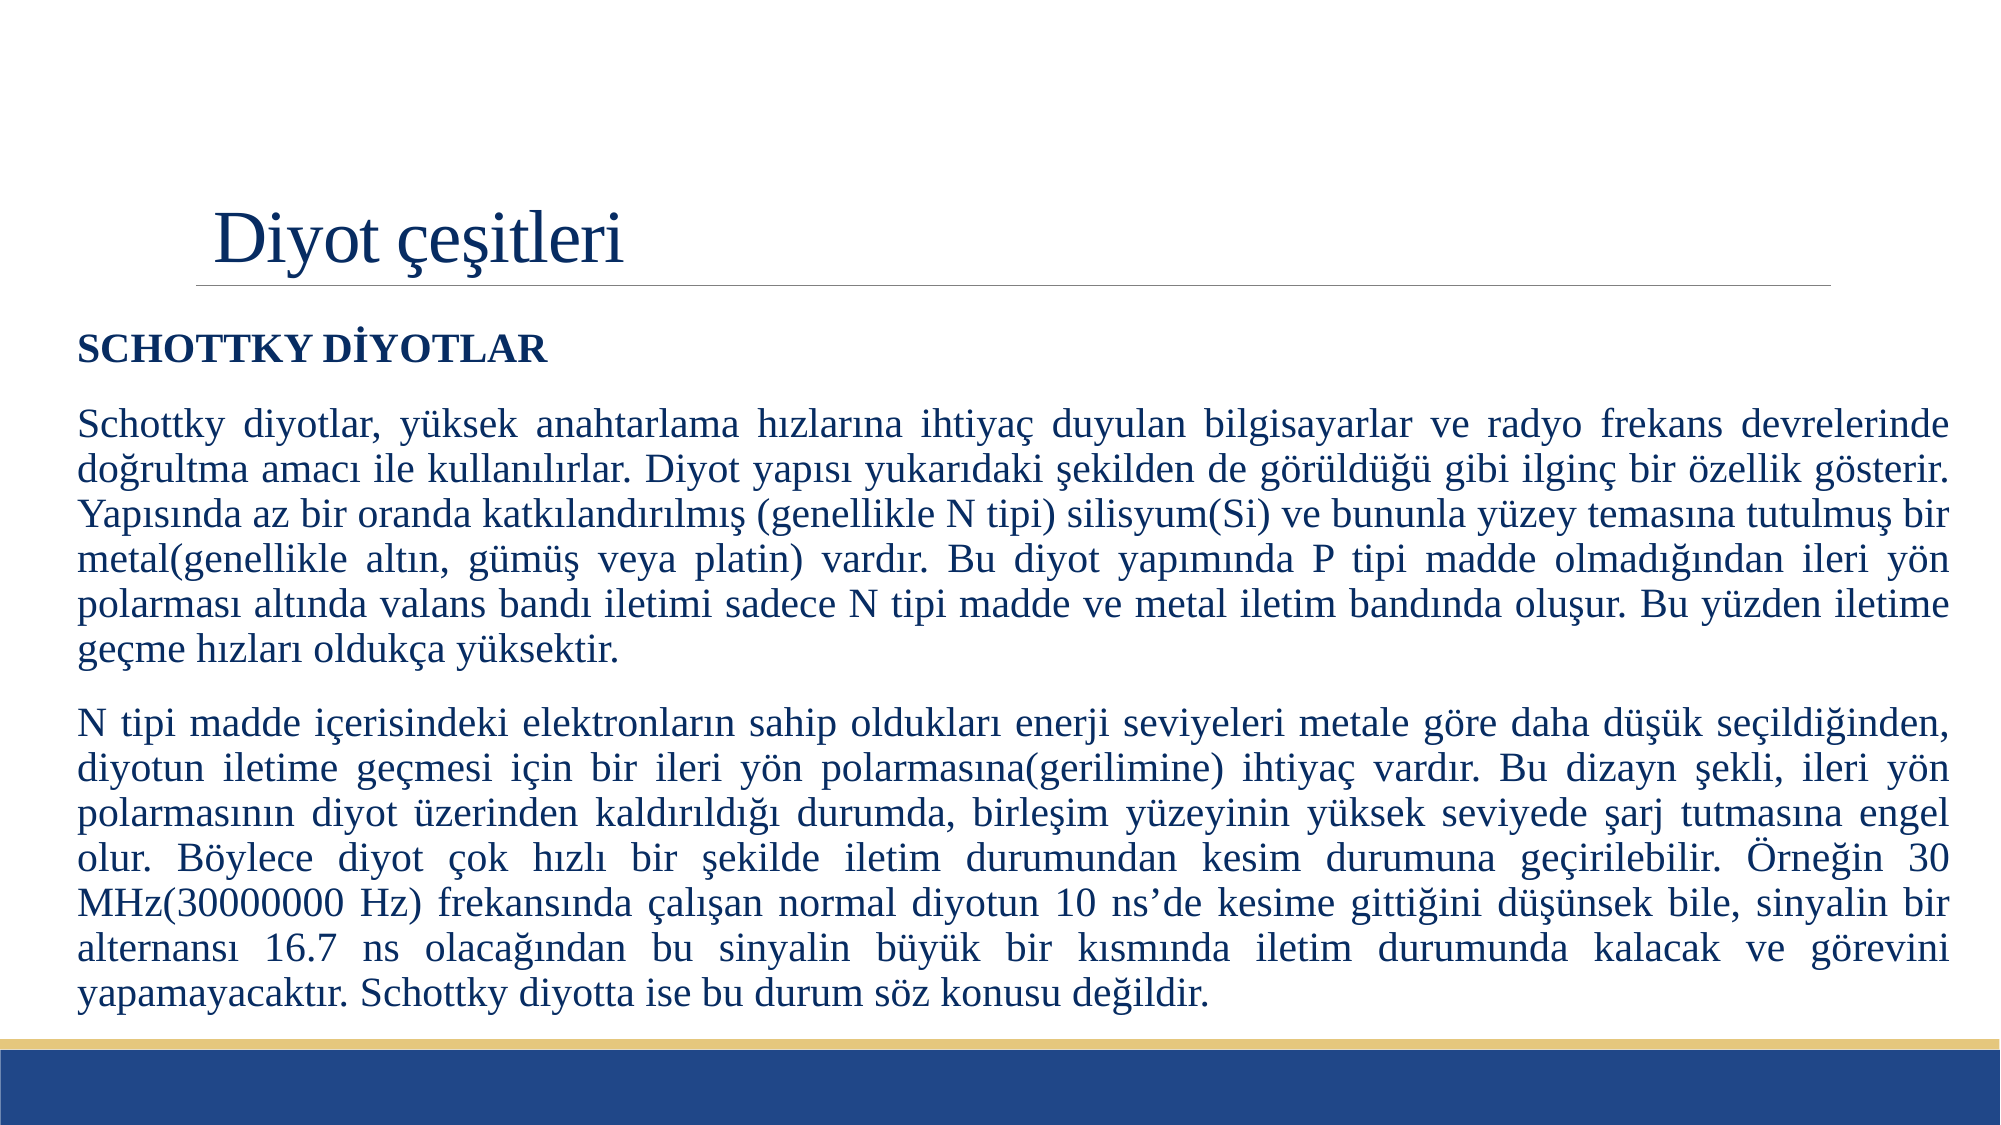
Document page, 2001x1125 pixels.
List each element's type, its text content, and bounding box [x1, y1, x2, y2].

list SCHOTTKY DİYOTLAR Schottky diyotlar, yüksek anahtarlama hızlarına ihtiyaç duyulan bilgisayarlar ve radyo frekans devrelerinde doğrultma amacı ile kullanılırlar. Diyot yapısı yukarıdaki şekilden de görüldüğü gibi ilginç bir özellik gösterir. Yapısında az bir oranda katkılandırılmış (genellikle N tipi) silisyum(Si) ve bununla yüzey temasına tutulmuş bir metal(genellikle altın, gümüş veya platin) vardır. Bu diyot yapımında P tipi madde olmadığından ileri yön polarması altında valans bandı iletimi sadece N tipi madde ve metal iletim bandında oluşur. Bu yüzden iletime geçme hızları oldukça yüksektir. N tipi madde içerisindeki elektronların sahip oldukları enerji seviyeleri metale göre daha düşük seçildiğinden, diyotun iletime geçmesi için bir ileri yön polarmasına(gerilimine) ihtiyaç vardır. Bu dizayn şekli, ileri yön polarmasının diyot üzerinden kaldırıldığı durumda, birleşim yüzeyinin yüksek seviyede şarj tutmasına engel olur. Böylece diyot çok hızlı bir şekilde iletim durumundan kesim durumuna geçirilebilir. Örneğin 30 MHz(30000000 Hz) frekansında çalışan normal diyotun 10 ns’de kesime gittiğini düşünsek bile, sinyalin bir alternansı 16.7 ns olacağından bu sinyalin büyük bir kısmında iletim durumunda kalacak ve görevini yapamayacaktır. Schottky diyotta ise bu durum söz konusu değildir. [62, 319, 1952, 1001]
title Diyot çeşitleri [180, 47, 1830, 285]
